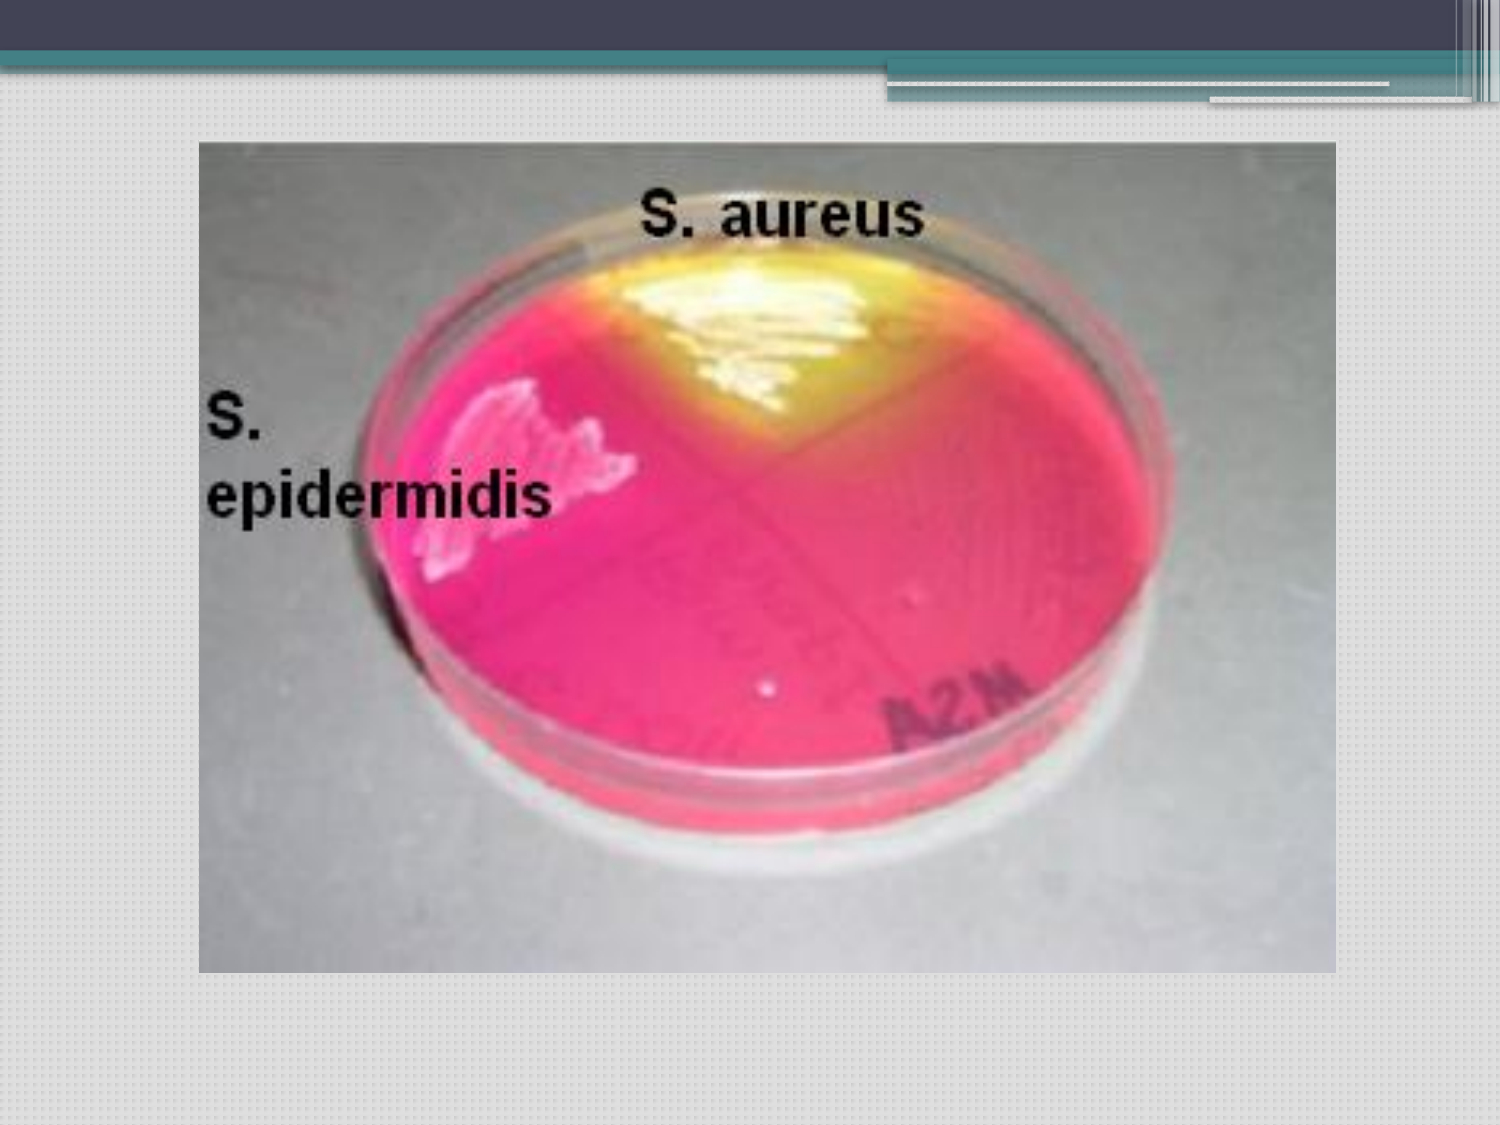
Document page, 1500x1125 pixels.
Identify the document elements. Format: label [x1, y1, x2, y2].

picture [198, 140, 1337, 973]
